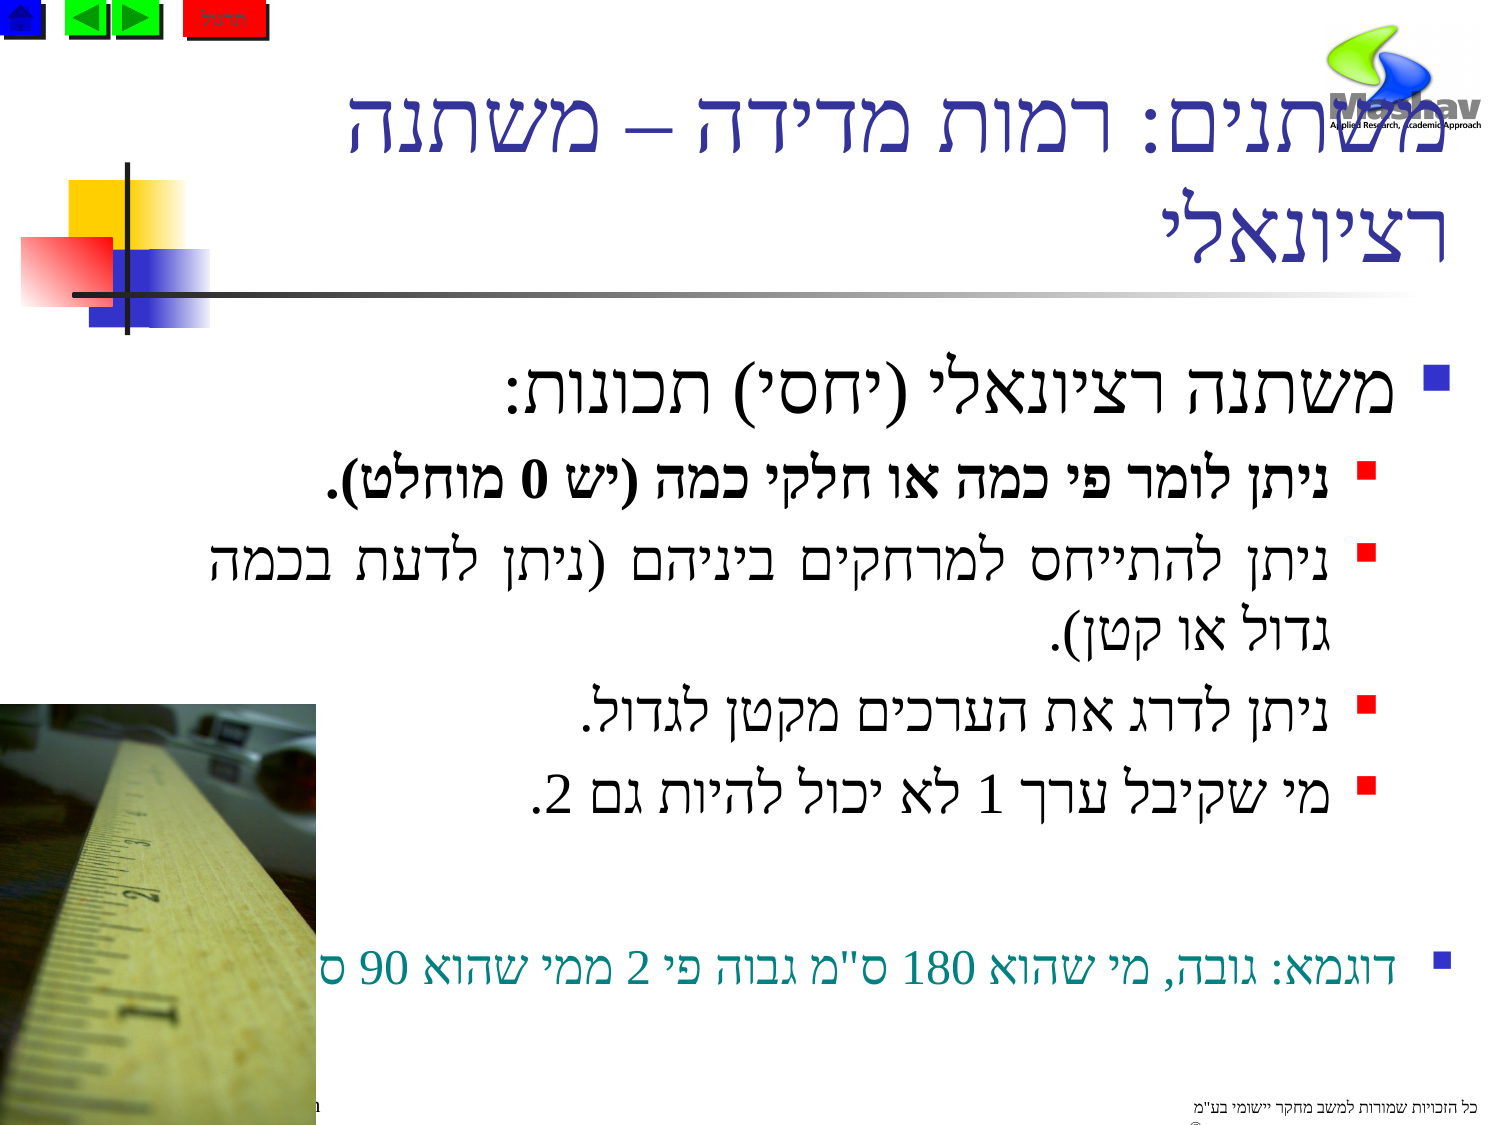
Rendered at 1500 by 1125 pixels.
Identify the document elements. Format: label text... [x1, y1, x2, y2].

picture [1324, 23, 1481, 130]
list משתנה רציונאלי (יחסי) תכונות: ניתן לומר פי כמה או חלקי כמה (יש 0 מוחלט). ניתן להתייחס למרחקים ביניהם (ניתן לדעת בכמה גדול או קטן). ניתן לדרג את הערכים מקטן לגדול. מי שקיבל ערך 1 לא יכול להיות גם 2. דוגמא: גובה, מי שהוא 180 ס"מ גבוה פי 2 ממי שהוא 90 ס"מ. [193, 330, 1470, 1007]
picture [0, 703, 316, 1125]
text_box תרגול [183, 0, 266, 37]
title משתנים: רמות מדידה – משתנה רציונאלי [124, 188, 1468, 289]
